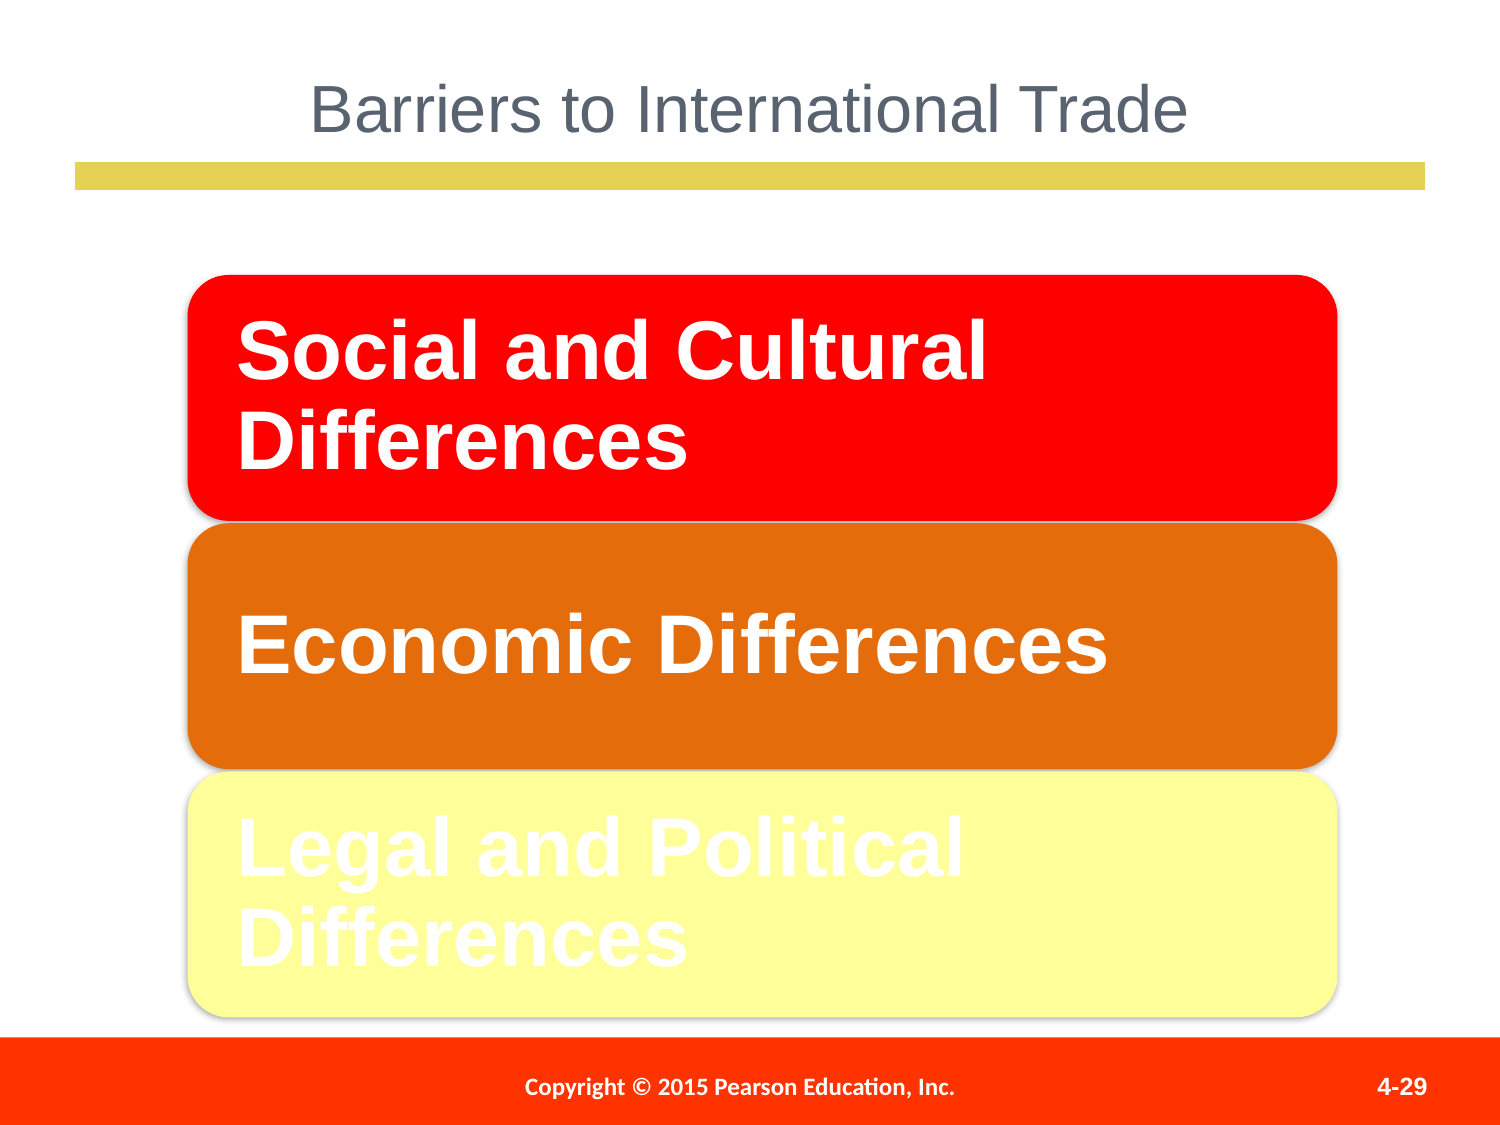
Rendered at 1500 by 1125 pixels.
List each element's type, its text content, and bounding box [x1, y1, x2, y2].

title Barriers to International Trade [74, 12, 1426, 201]
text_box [187, 274, 1338, 1018]
